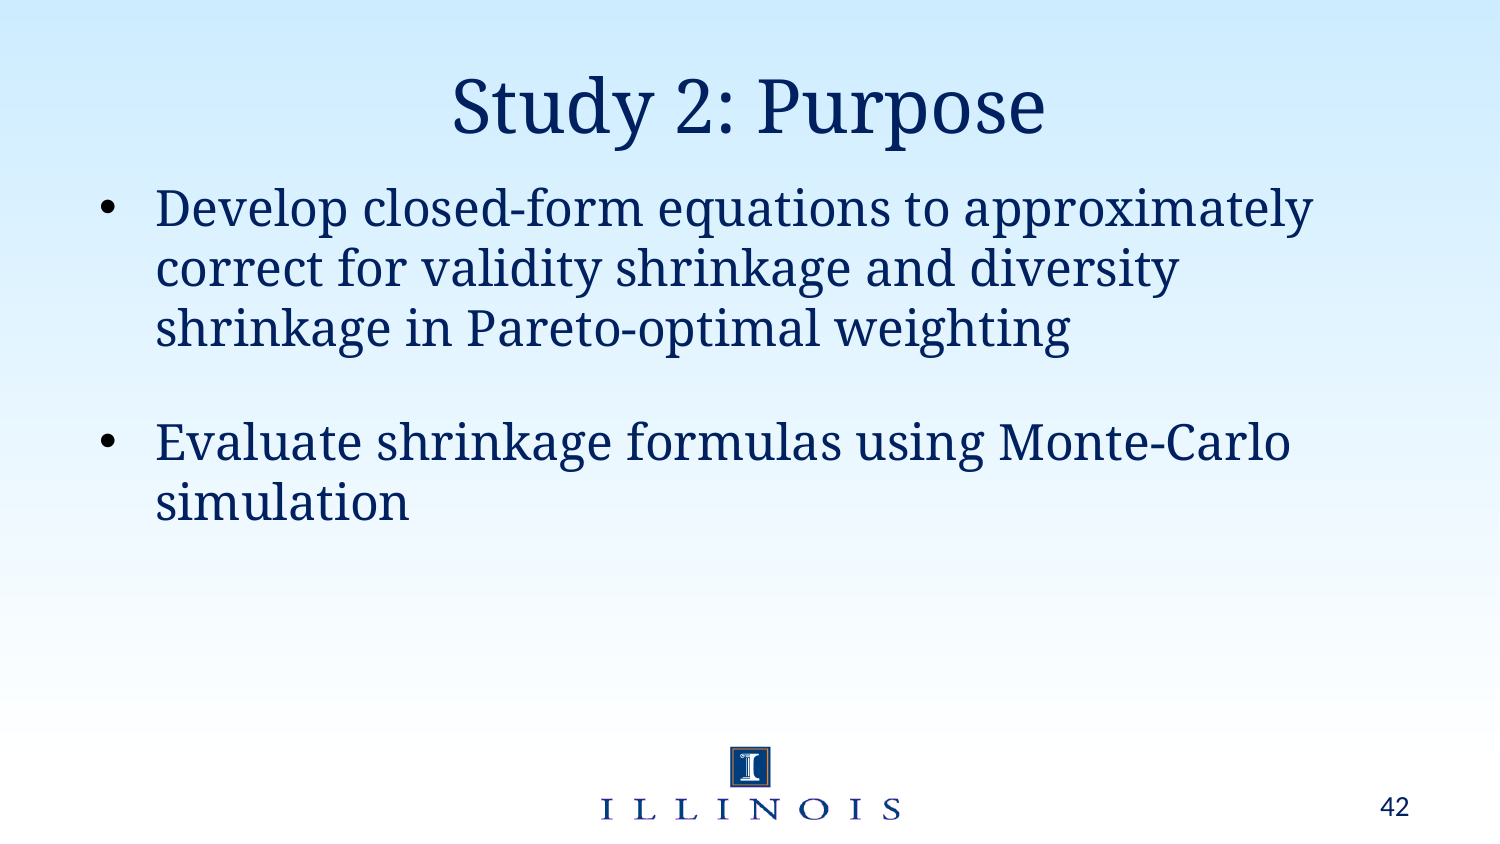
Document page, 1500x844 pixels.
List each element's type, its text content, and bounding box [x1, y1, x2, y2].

title Study 2: Purpose [75, 33, 1425, 168]
slide_number 42 [1074, 782, 1425, 827]
picture [599, 746, 900, 820]
list Develop closed-form equations to approximately correct for validity shrinkage and diversity shrinkage in Pareto-optimal weighting Evaluate shrinkage formulas using Monte-Carlo simulation [75, 168, 1425, 754]
